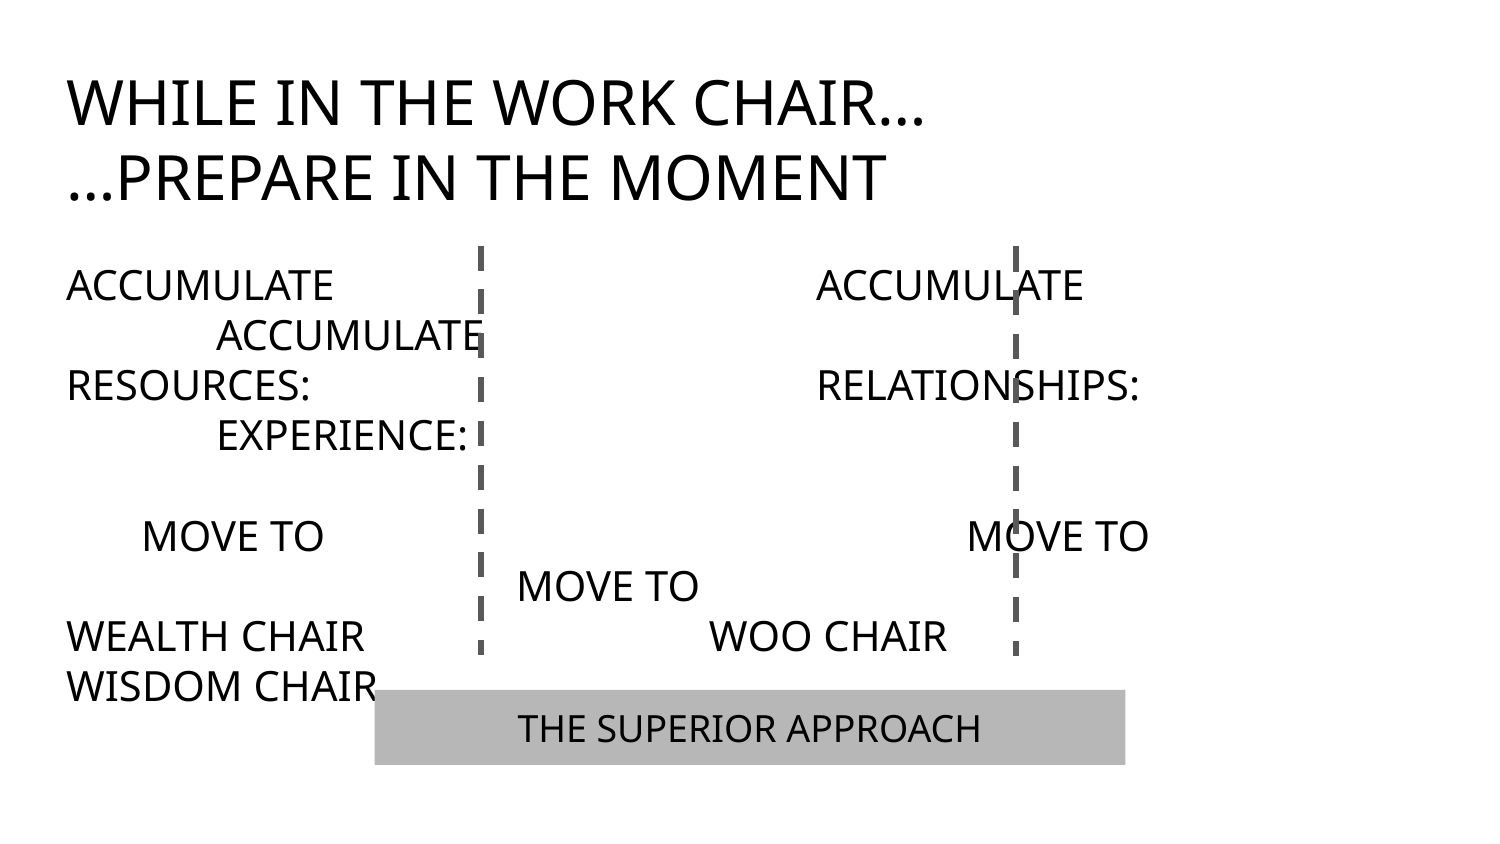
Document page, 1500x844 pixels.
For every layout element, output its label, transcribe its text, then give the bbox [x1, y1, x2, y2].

subtitle ACCUMULATE ACCUMULATE ACCUMULATE RESOURCES: RELATIONSHIPS: EXPERIENCE: MOVE TO MOVE TO MOVE TO WEALTH CHAIR WOO CHAIR WISDOM CHAIR [51, 243, 1449, 777]
text_box THE SUPERIOR APPROACH [374, 689, 1126, 765]
title WHILE IN THE WORK CHAIR… …PREPARE IN THE MOMENT [51, 33, 1449, 229]
